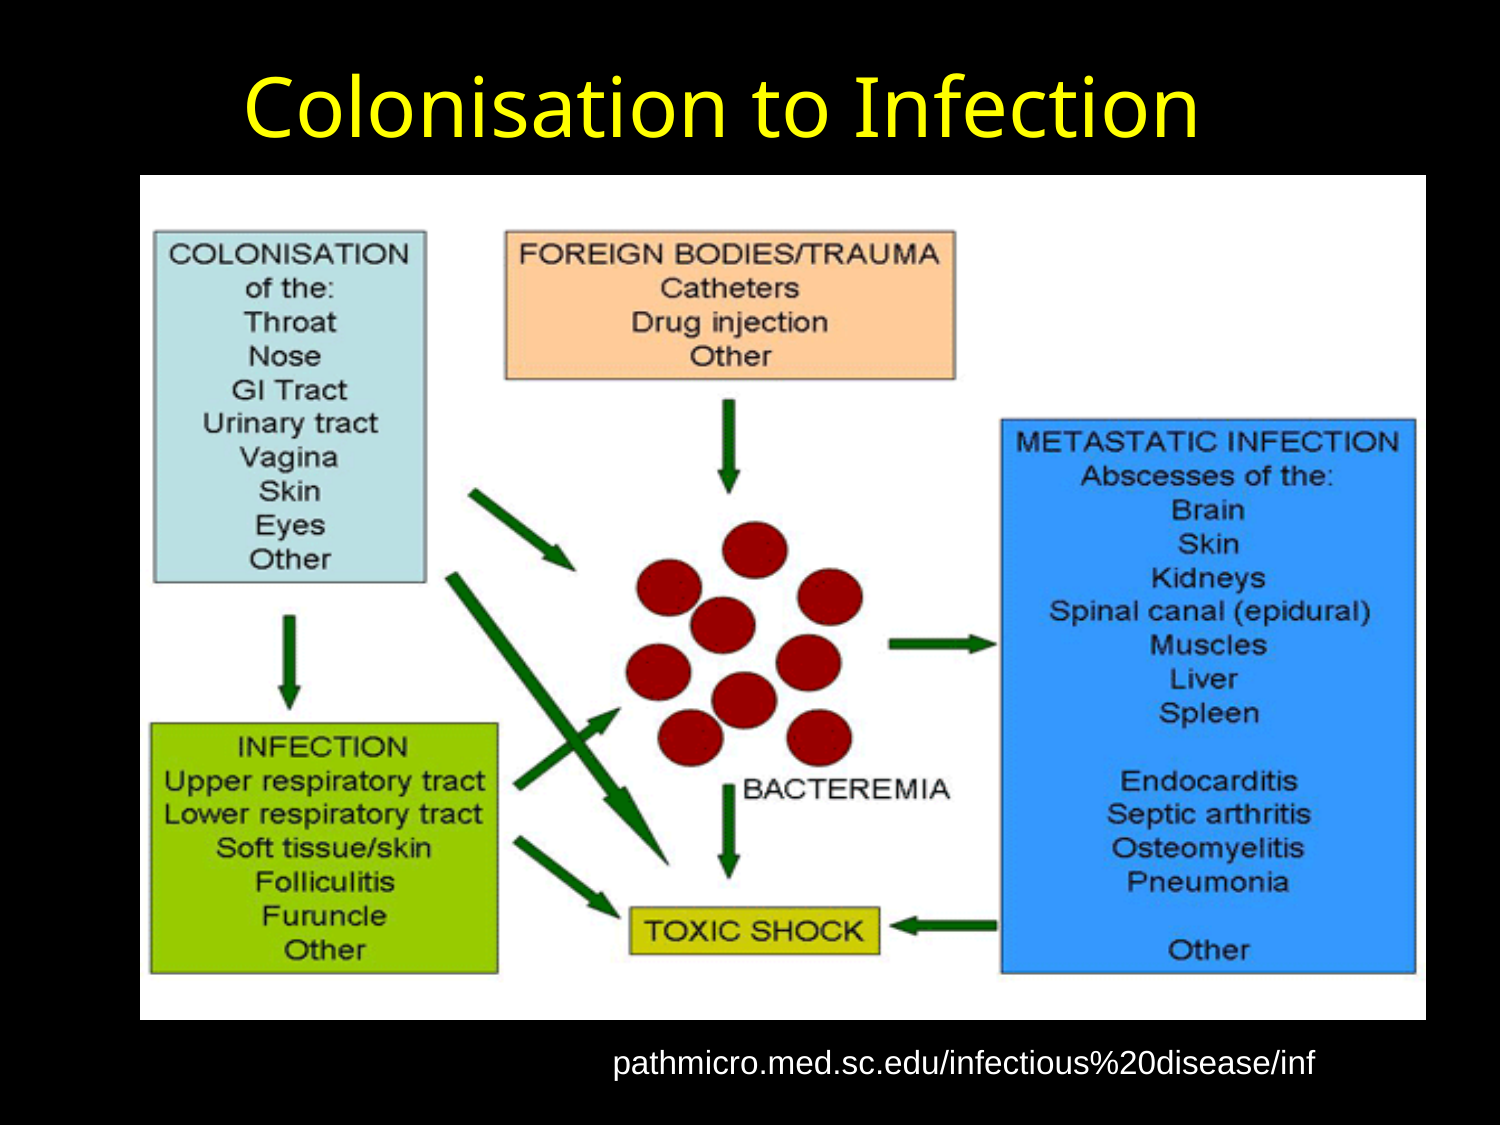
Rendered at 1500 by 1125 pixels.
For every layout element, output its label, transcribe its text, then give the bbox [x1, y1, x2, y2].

text_box pathmicro.med.sc.edu/infectious%20disease/inf [597, 1034, 1465, 1089]
picture [140, 175, 1426, 1020]
text_box Colonisation to Infection [228, 46, 1240, 162]
